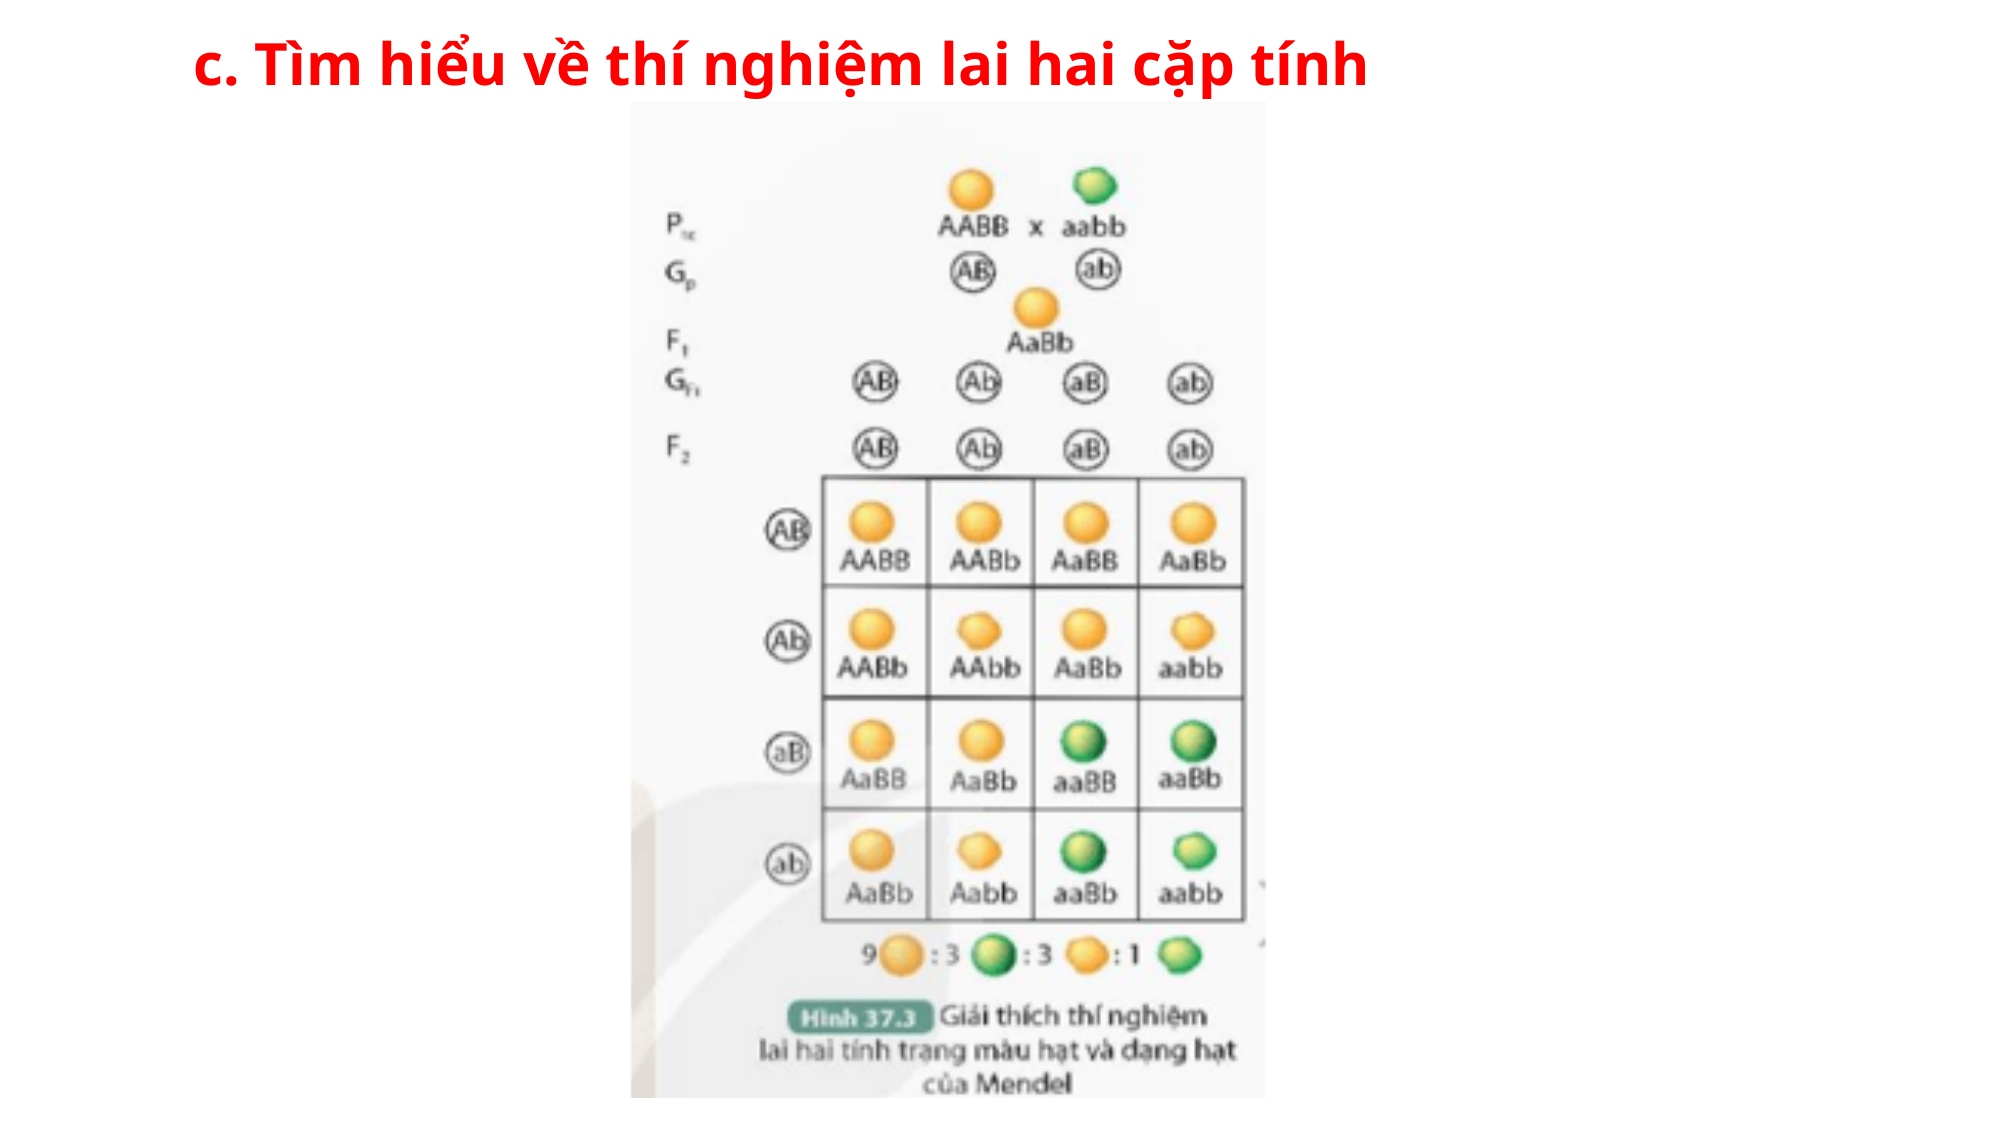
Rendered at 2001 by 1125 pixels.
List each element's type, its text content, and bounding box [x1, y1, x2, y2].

subtitle c. Tìm hiểu về thí nghiệm lai hai cặp tính trạng [115, 27, 1448, 135]
picture [623, 101, 1288, 1098]
